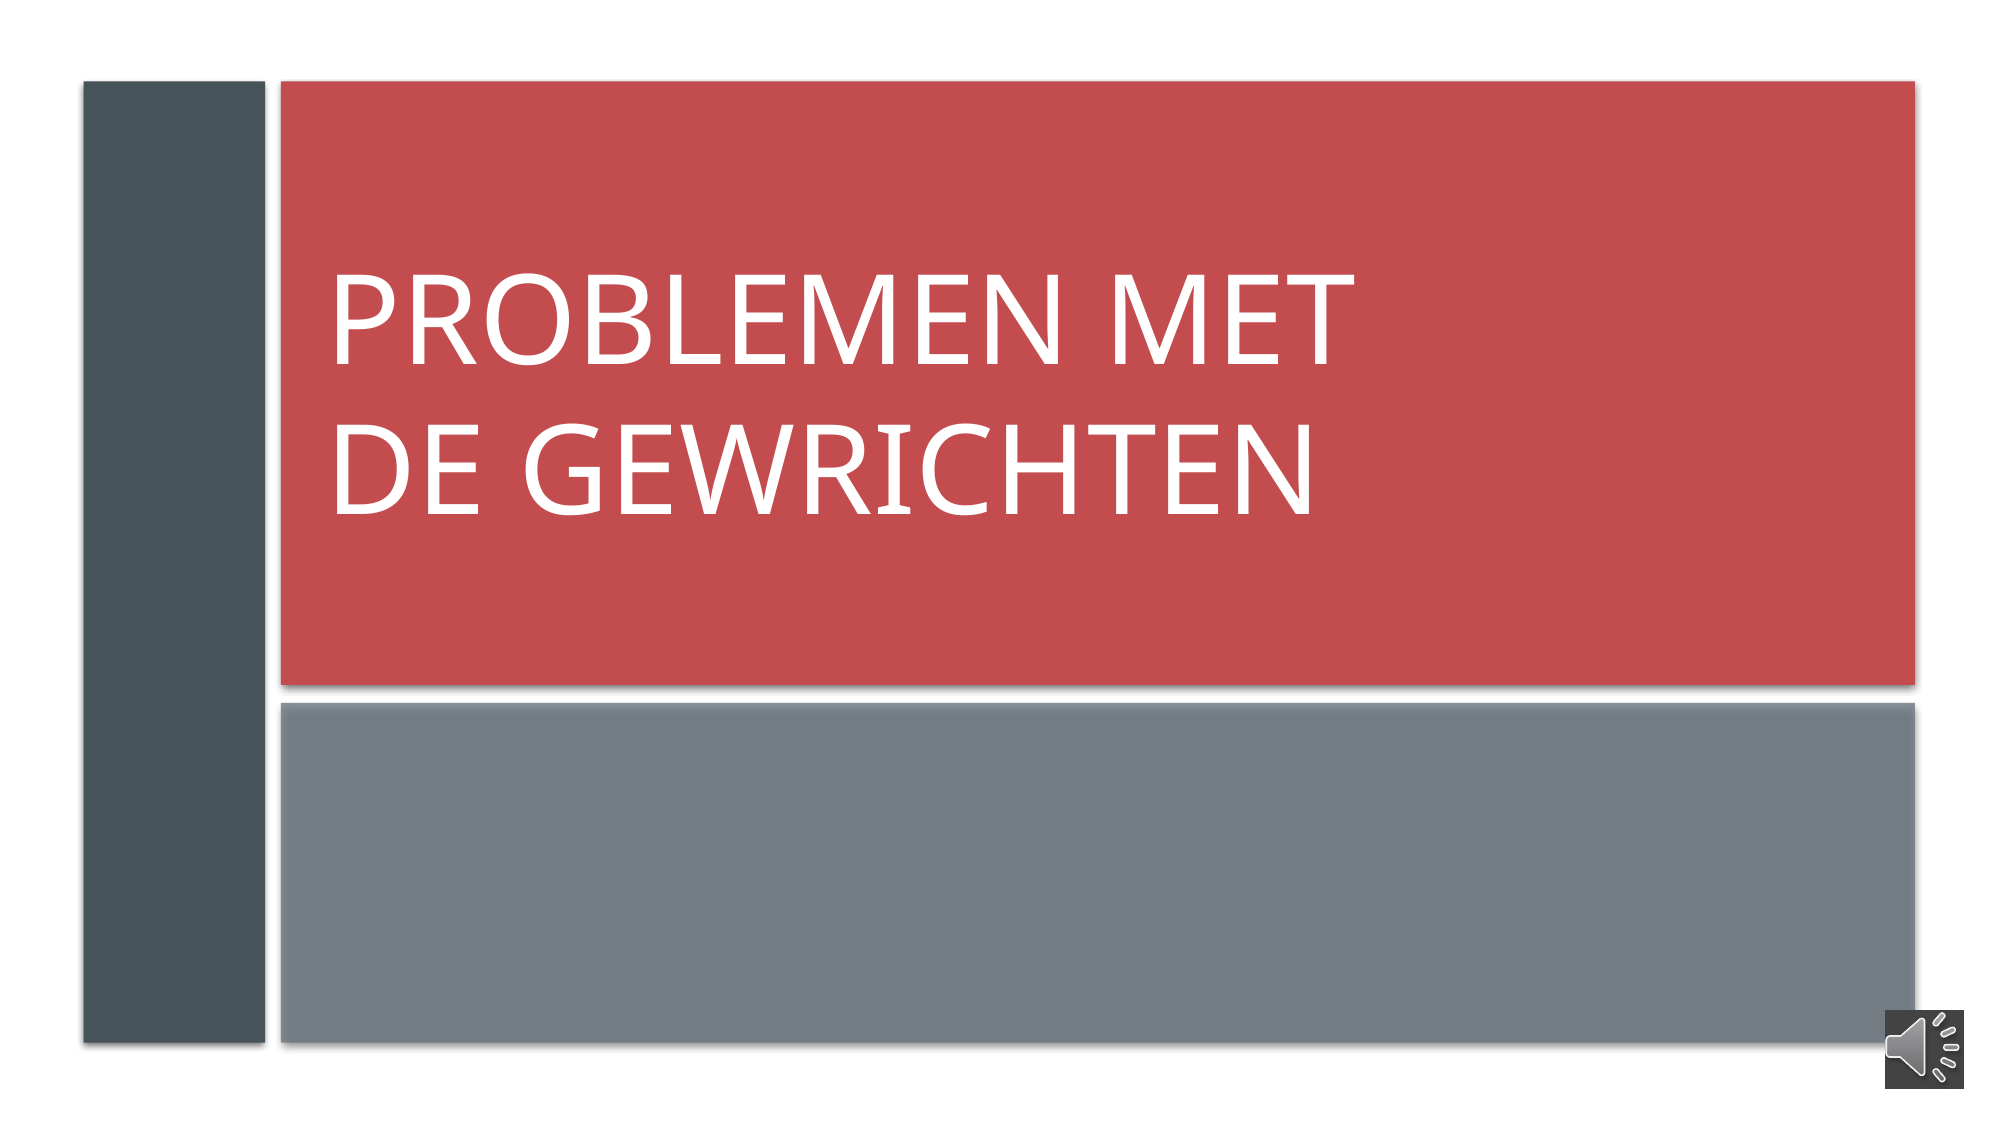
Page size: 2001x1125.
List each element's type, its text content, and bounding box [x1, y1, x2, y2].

title Problemen met de gewrichten [310, 116, 1554, 663]
picture [1884, 1009, 1966, 1090]
text_box [280, 702, 1916, 1044]
text_box [0, 0, 2000, 1125]
text_box [83, 80, 266, 1044]
text_box [280, 80, 1916, 686]
